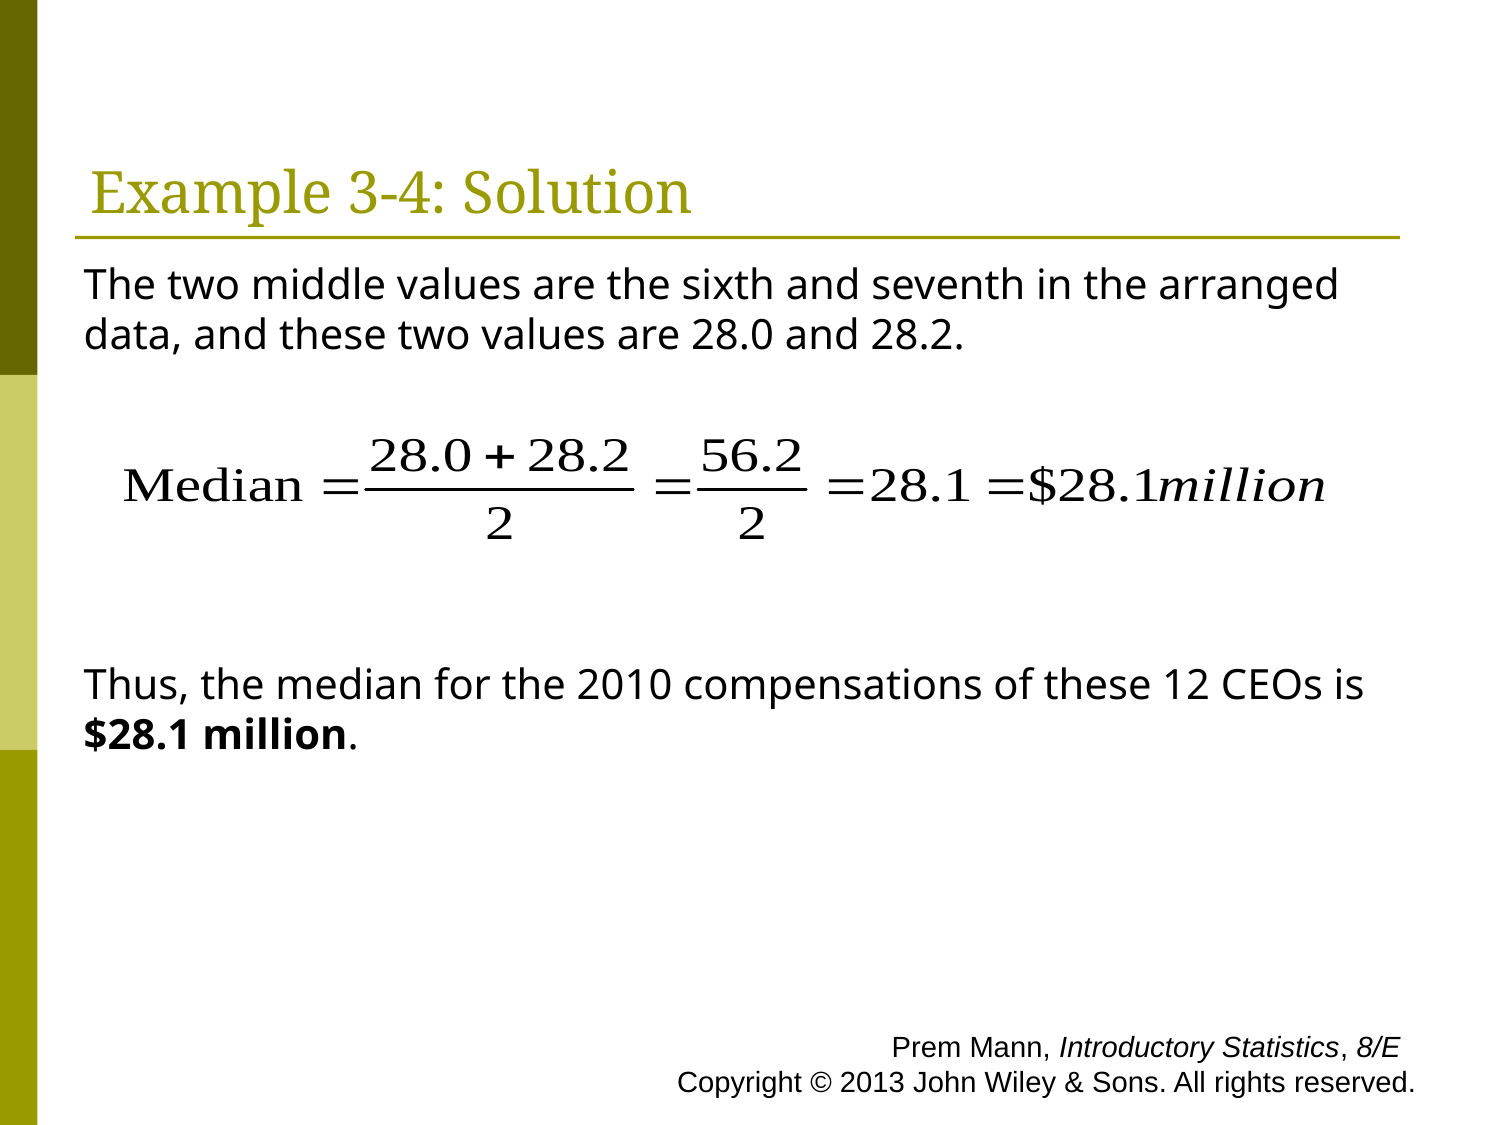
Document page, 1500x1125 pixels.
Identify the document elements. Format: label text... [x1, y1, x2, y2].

title Example 3-4: Solution [75, 45, 1425, 233]
text_box Prem Mann, Introductory Statistics, 8/E Copyright © 2013 John Wiley & Sons. All rights reserved. [662, 1021, 1447, 1106]
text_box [112, 424, 1338, 551]
list The two middle values are the sixth and seventh in the arranged data, and these two values are 28.0 and 28.2. Thus, the median for the 2010 compensations of these 12 CEOs is $28.1 million. [12, 249, 1436, 925]
